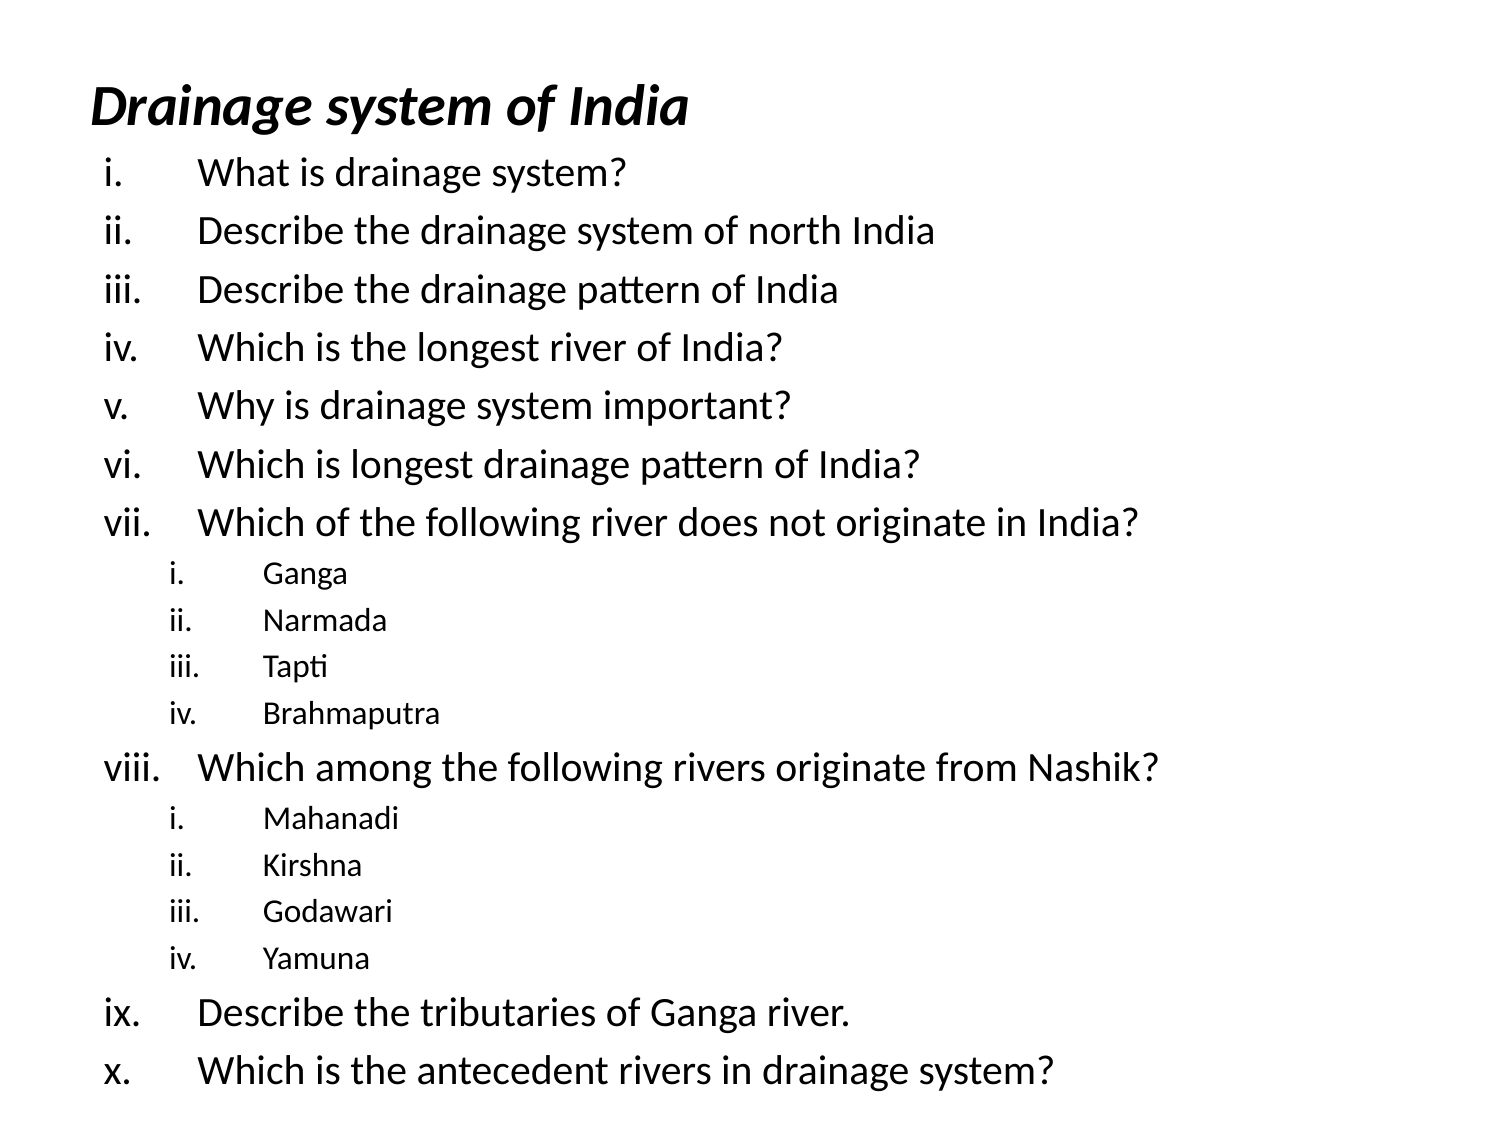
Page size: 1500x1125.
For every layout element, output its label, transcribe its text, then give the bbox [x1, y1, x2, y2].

list What is drainage system? Describe the drainage system of north India Describe the drainage pattern of India Which is the longest river of India? Why is drainage system important? Which is longest drainage pattern of India? Which of the following river does not originate in India? Ganga Narmada Tapti Brahmaputra Which among the following rivers originate from Nashik? Mahanadi Kirshna Godawari Yamuna Describe the tributaries of Ganga river. Which is the antecedent rivers in drainage system? [88, 137, 1439, 923]
title Drainage system of India [75, 30, 1425, 173]
